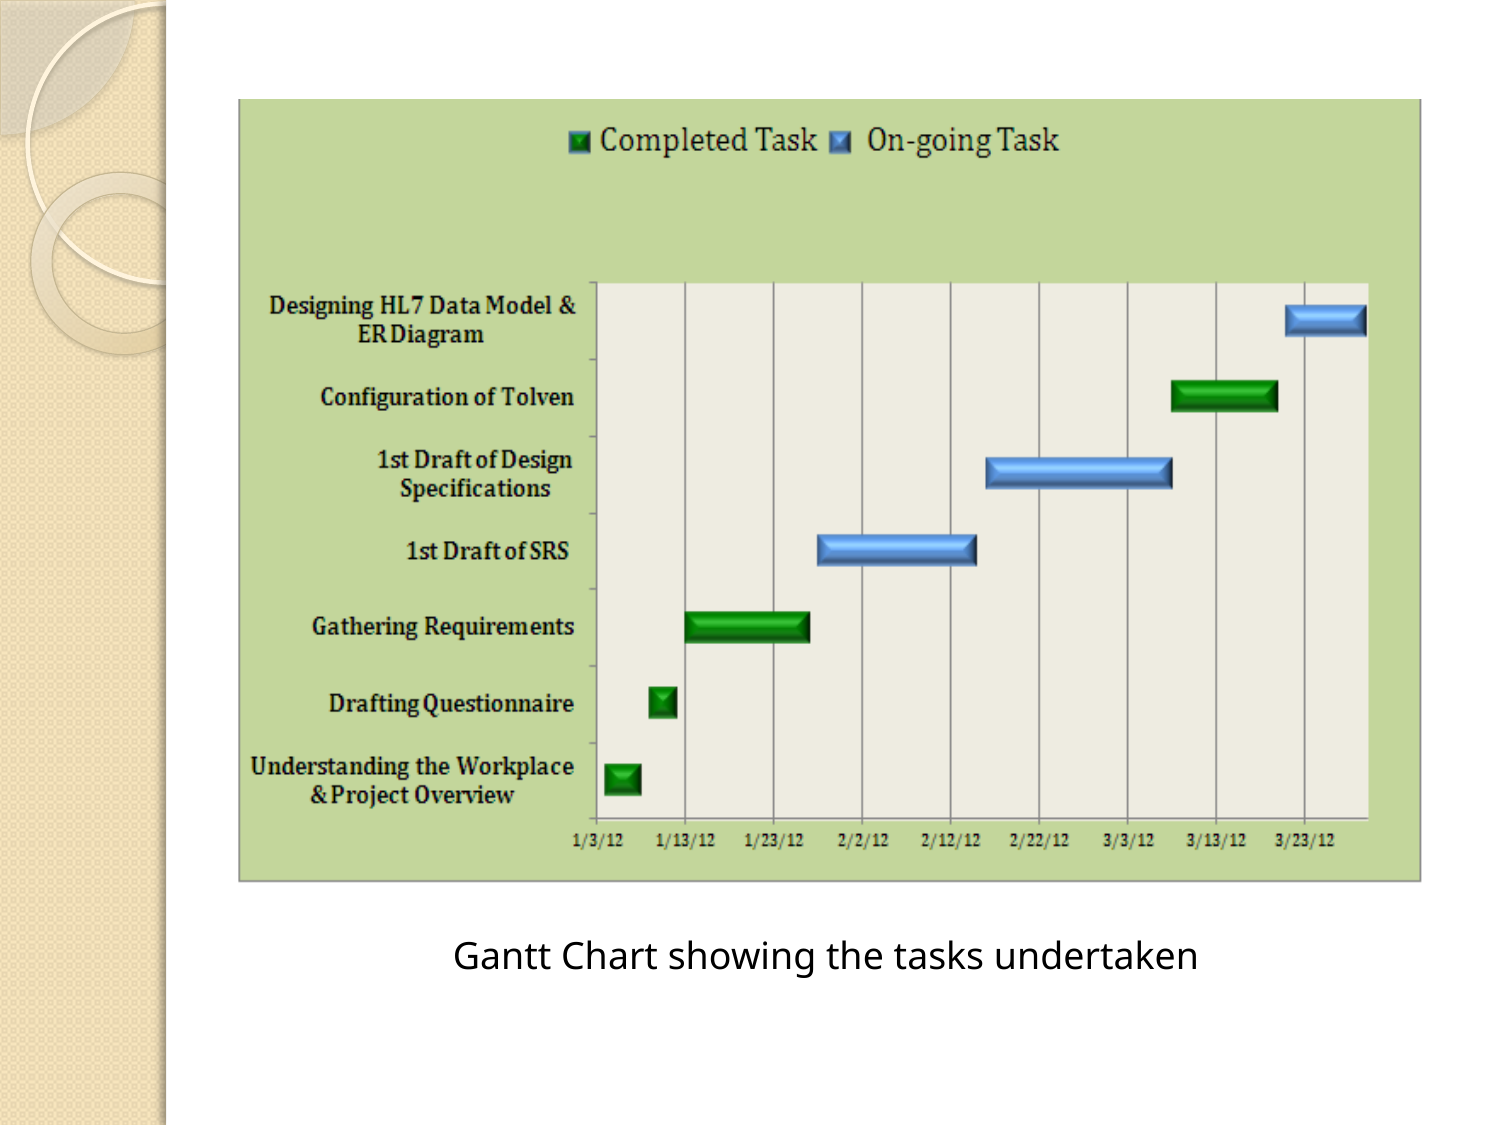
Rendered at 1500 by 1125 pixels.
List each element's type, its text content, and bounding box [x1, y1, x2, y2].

text_box Gantt Chart showing the tasks undertaken [438, 924, 1215, 985]
picture [237, 99, 1426, 887]
